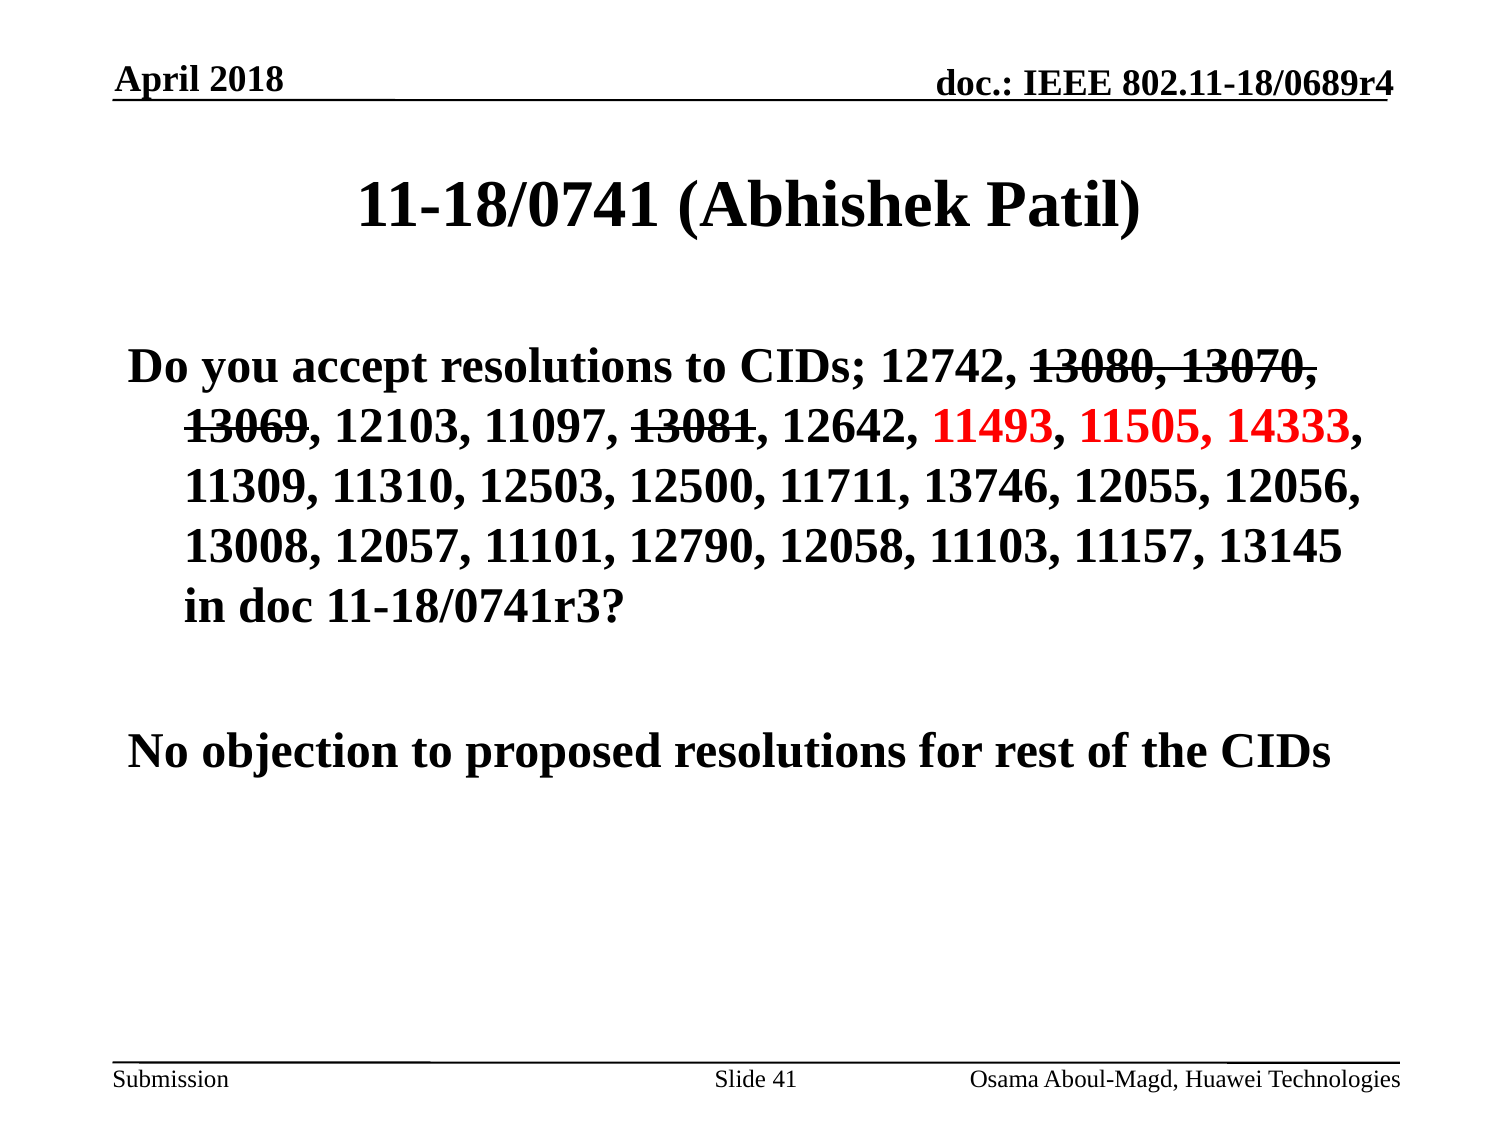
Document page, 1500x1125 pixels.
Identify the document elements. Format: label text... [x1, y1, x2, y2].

list Do you accept resolutions to CIDs; 12742, 13080, 13070, 13069, 12103, 11097, 13081, 12642, 11493, 11505, 14333, 11309, 11310, 12503, 12500, 11711, 13746, 12055, 12056, 13008, 12057, 11101, 12790, 12058, 11103, 11157, 13145 in doc 11-18/0741r3? No objection to proposed resolutions for rest of the CIDs [112, 324, 1388, 1000]
slide_number Slide 41 [712, 1061, 800, 1123]
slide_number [114, 54, 423, 100]
footer Osama Aboul-Magd, Huawei Technologies [878, 1061, 1402, 1093]
title 11-18/0741 (Abhishek Patil) [112, 112, 1388, 288]
